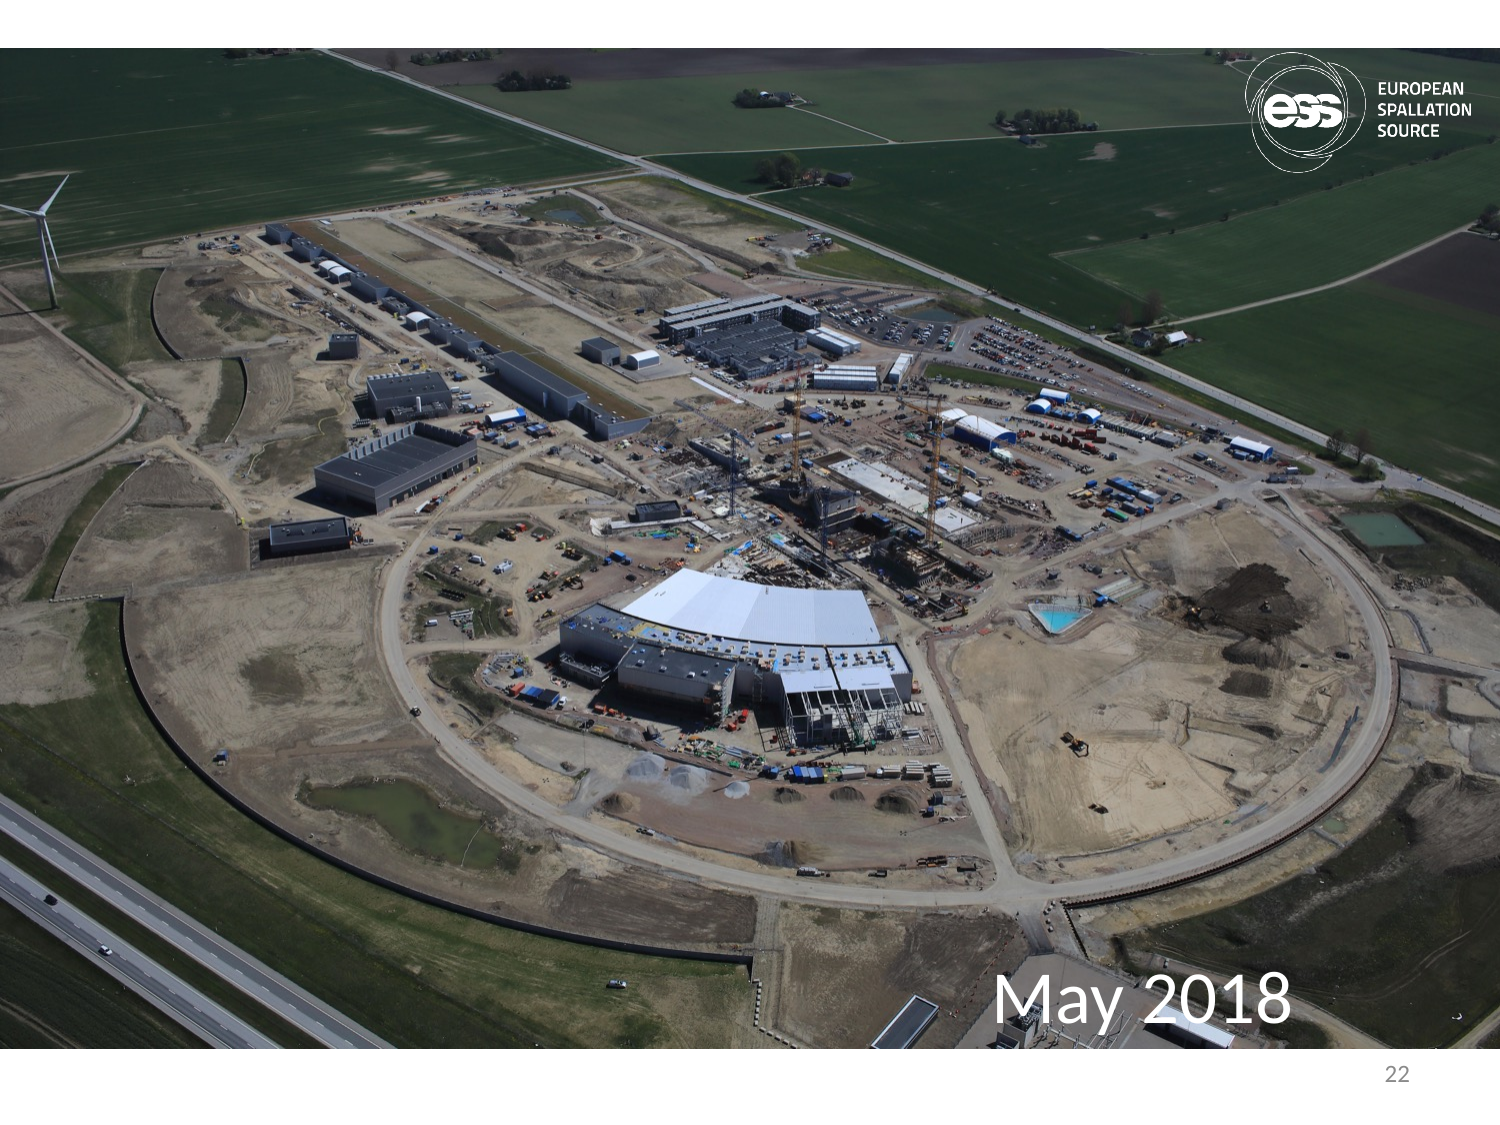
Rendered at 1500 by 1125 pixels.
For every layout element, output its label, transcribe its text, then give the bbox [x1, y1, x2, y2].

picture [0, 47, 1500, 1049]
slide_number 22 [1074, 1057, 1425, 1103]
